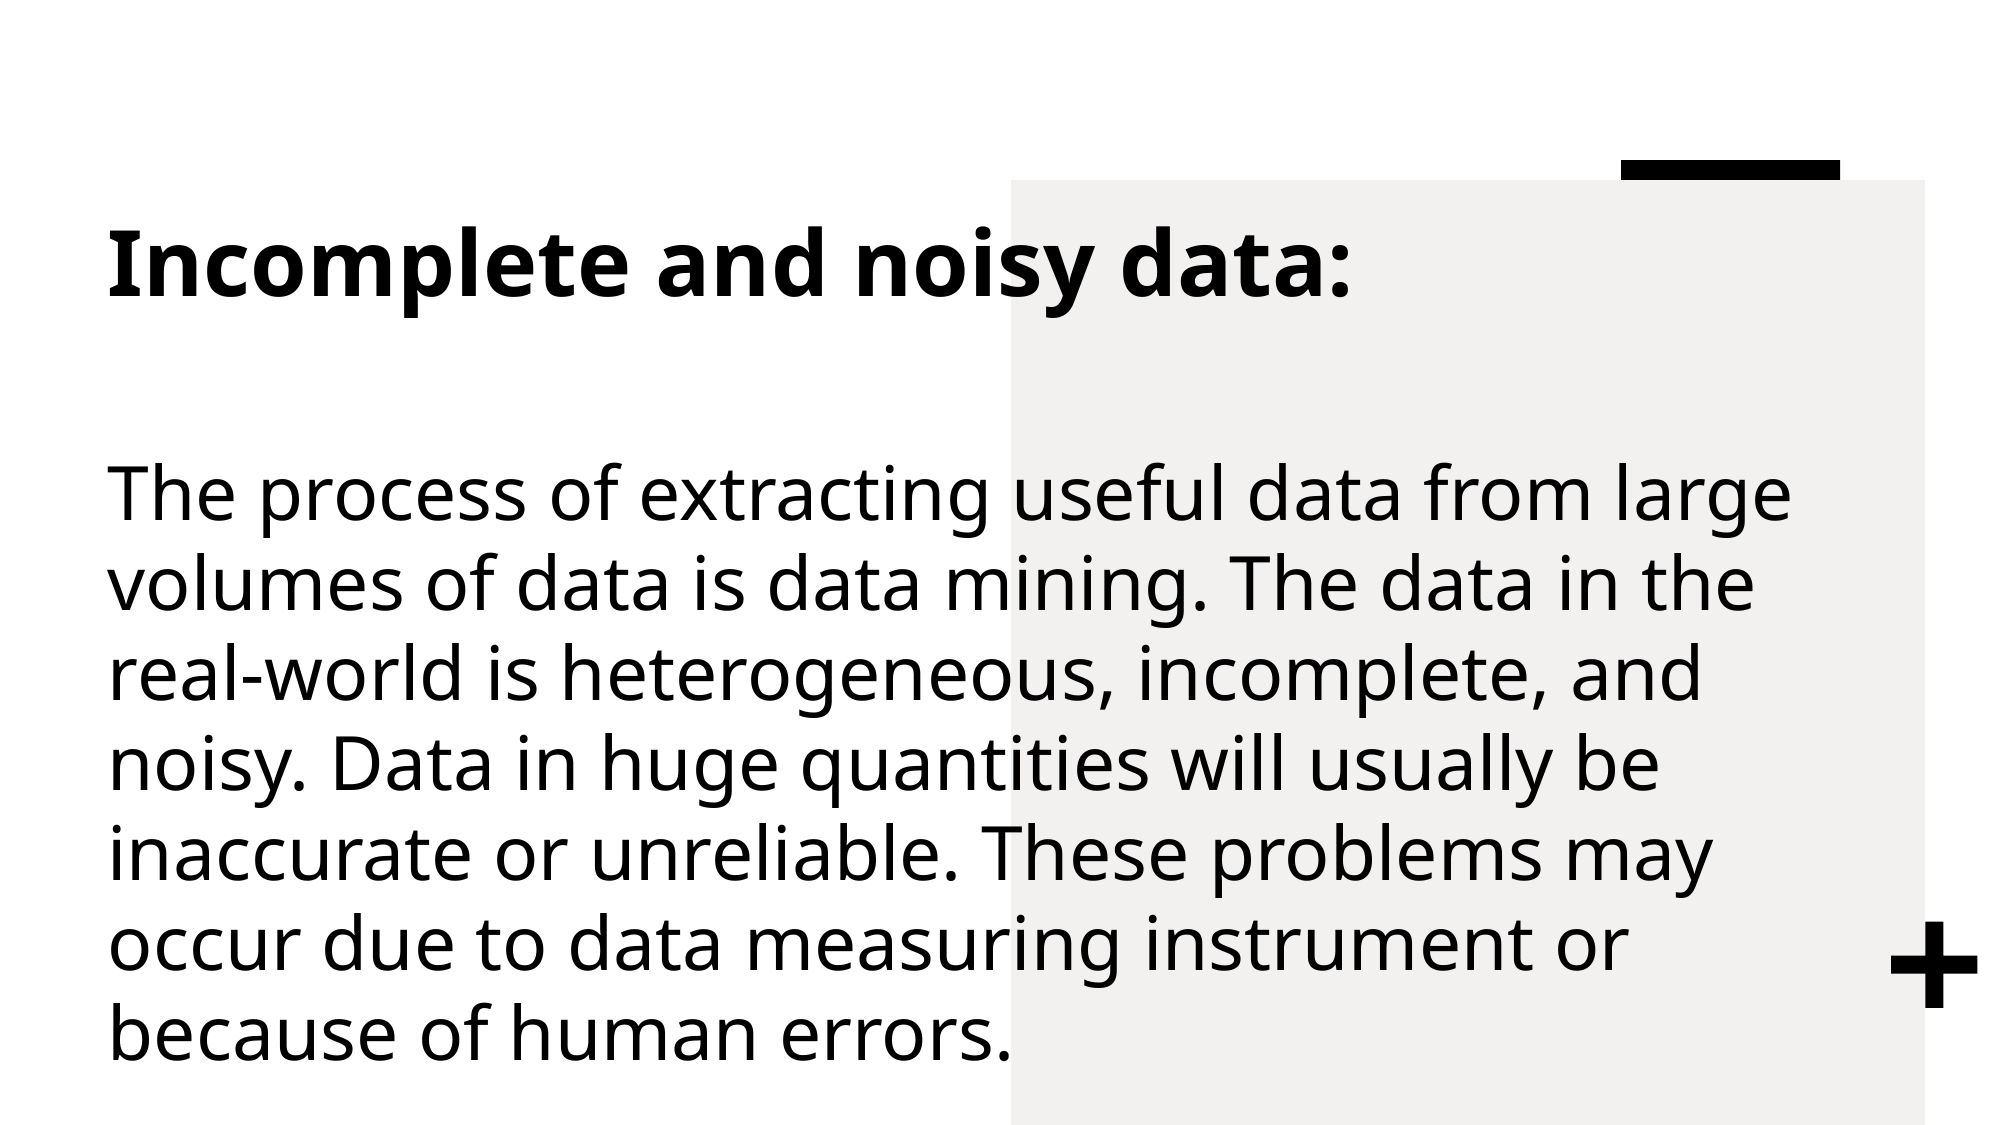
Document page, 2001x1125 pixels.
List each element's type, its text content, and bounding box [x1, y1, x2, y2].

title Incomplete and noisy data: [92, 197, 1449, 435]
list The process of extracting useful data from large volumes of data is data mining. The data in the real-world is heterogeneous, incomplete, and noisy. Data in huge quantities will usually be inaccurate or unreliable. These problems may occur due to data measuring instrument or because of human errors. [92, 438, 1934, 965]
